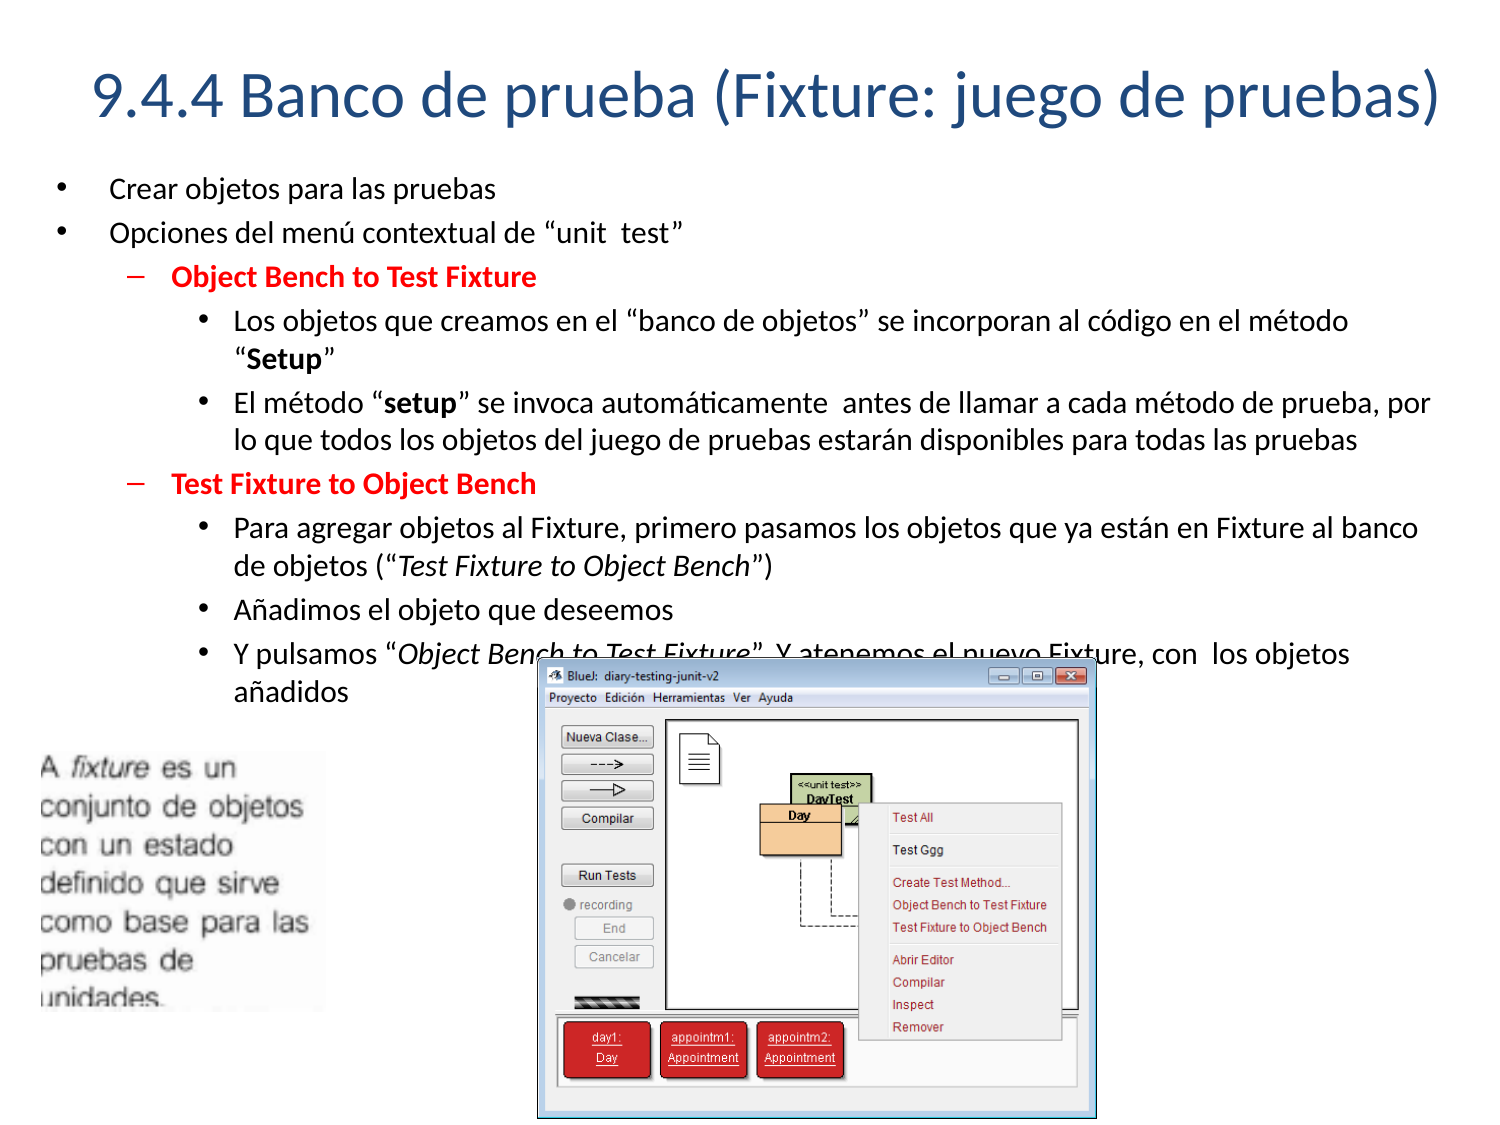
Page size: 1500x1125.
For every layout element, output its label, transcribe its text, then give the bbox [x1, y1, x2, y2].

list Crear objetos para las pruebas Opciones del menú contextual de “unit test” Object Bench to Test Fixture Los objetos que creamos en el “banco de objetos” se incorporan al código en el método “Setup” El método “setup” se invoca automáticamente antes de llamar a cada método de prueba, por lo que todos los objetos del juego de pruebas estarán disponibles para todas las pruebas Test Fixture to Object Bench Para agregar objetos al Fixture, primero pasamos los objetos que ya están en Fixture al banco de objetos (“Test Fixture to Object Bench”) Añadimos el objeto que deseemos Y pulsamos “Object Bench to Test Fixture”. Y atenemos el nuevo Fixture, con los objetos añadidos [41, 160, 1471, 716]
picture [40, 751, 326, 1012]
title 9.4.4 Banco de prueba (Fixture: juego de pruebas) [75, 45, 1500, 138]
picture [537, 657, 1098, 1119]
